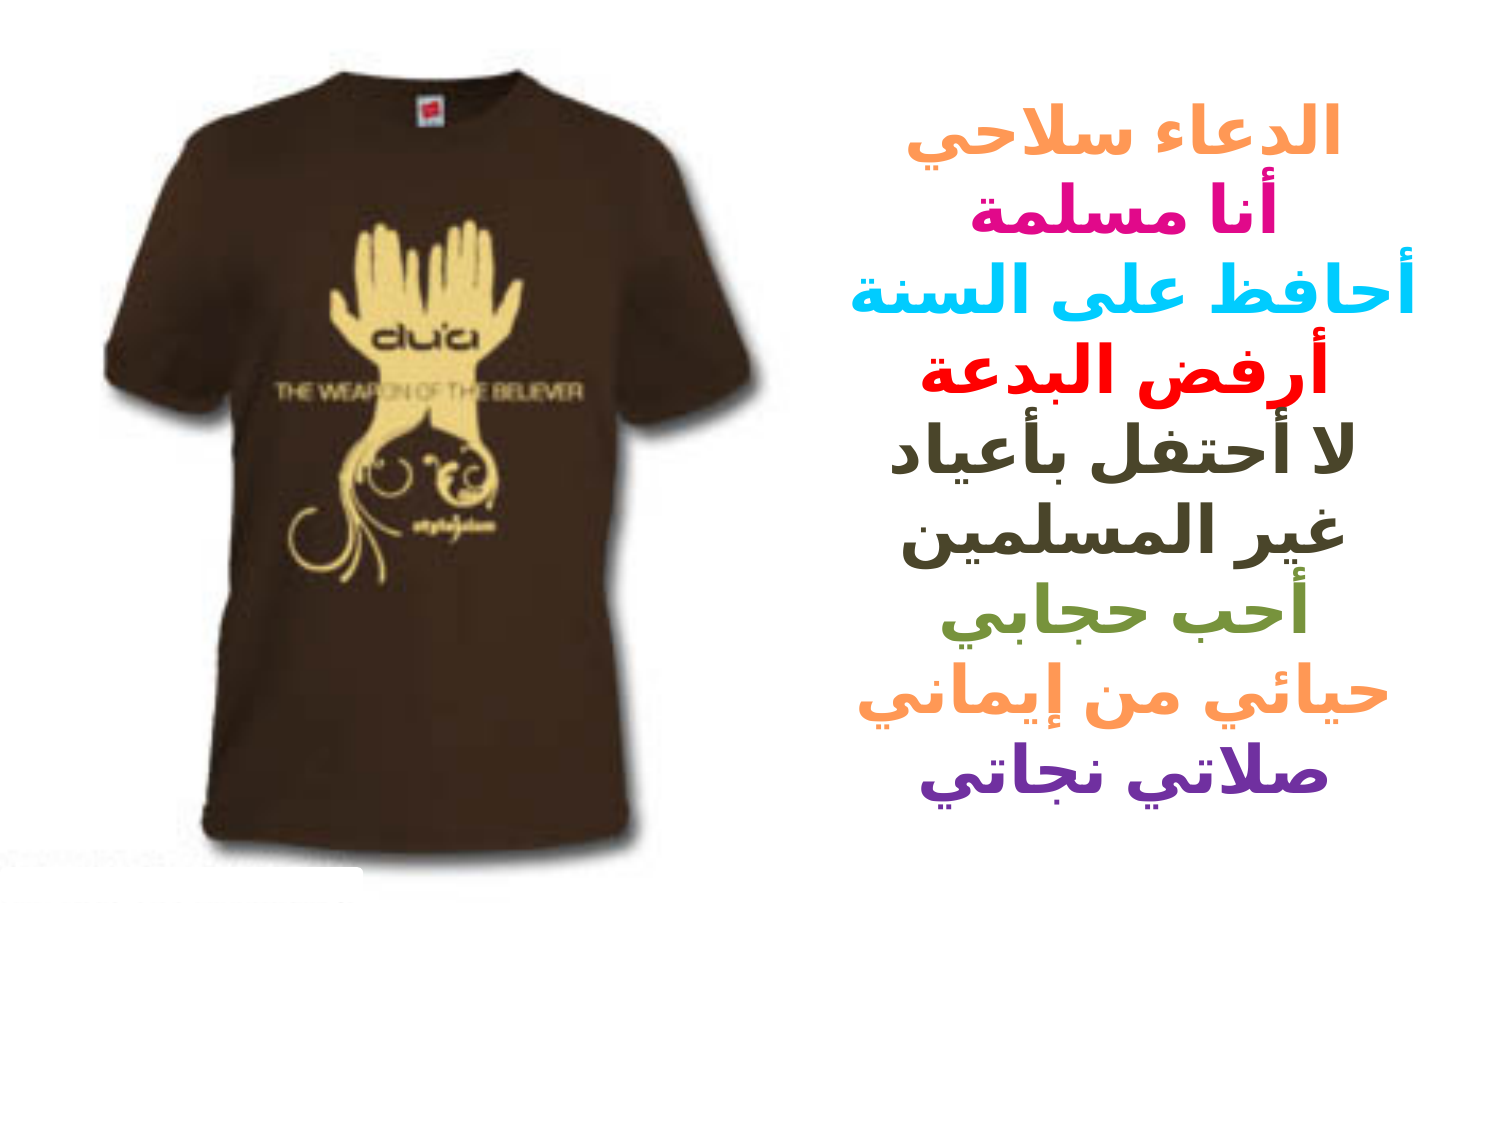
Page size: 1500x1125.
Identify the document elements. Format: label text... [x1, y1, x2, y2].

text_box الدعاء سلاحي أنا مسلمة أحافظ على السنة أرفض البدعة لا أحتفل بأعياد غير المسلمين أحب حجابي حيائي من إيماني صلاتي نجاتي [808, 0, 1442, 1030]
picture [0, 0, 891, 903]
